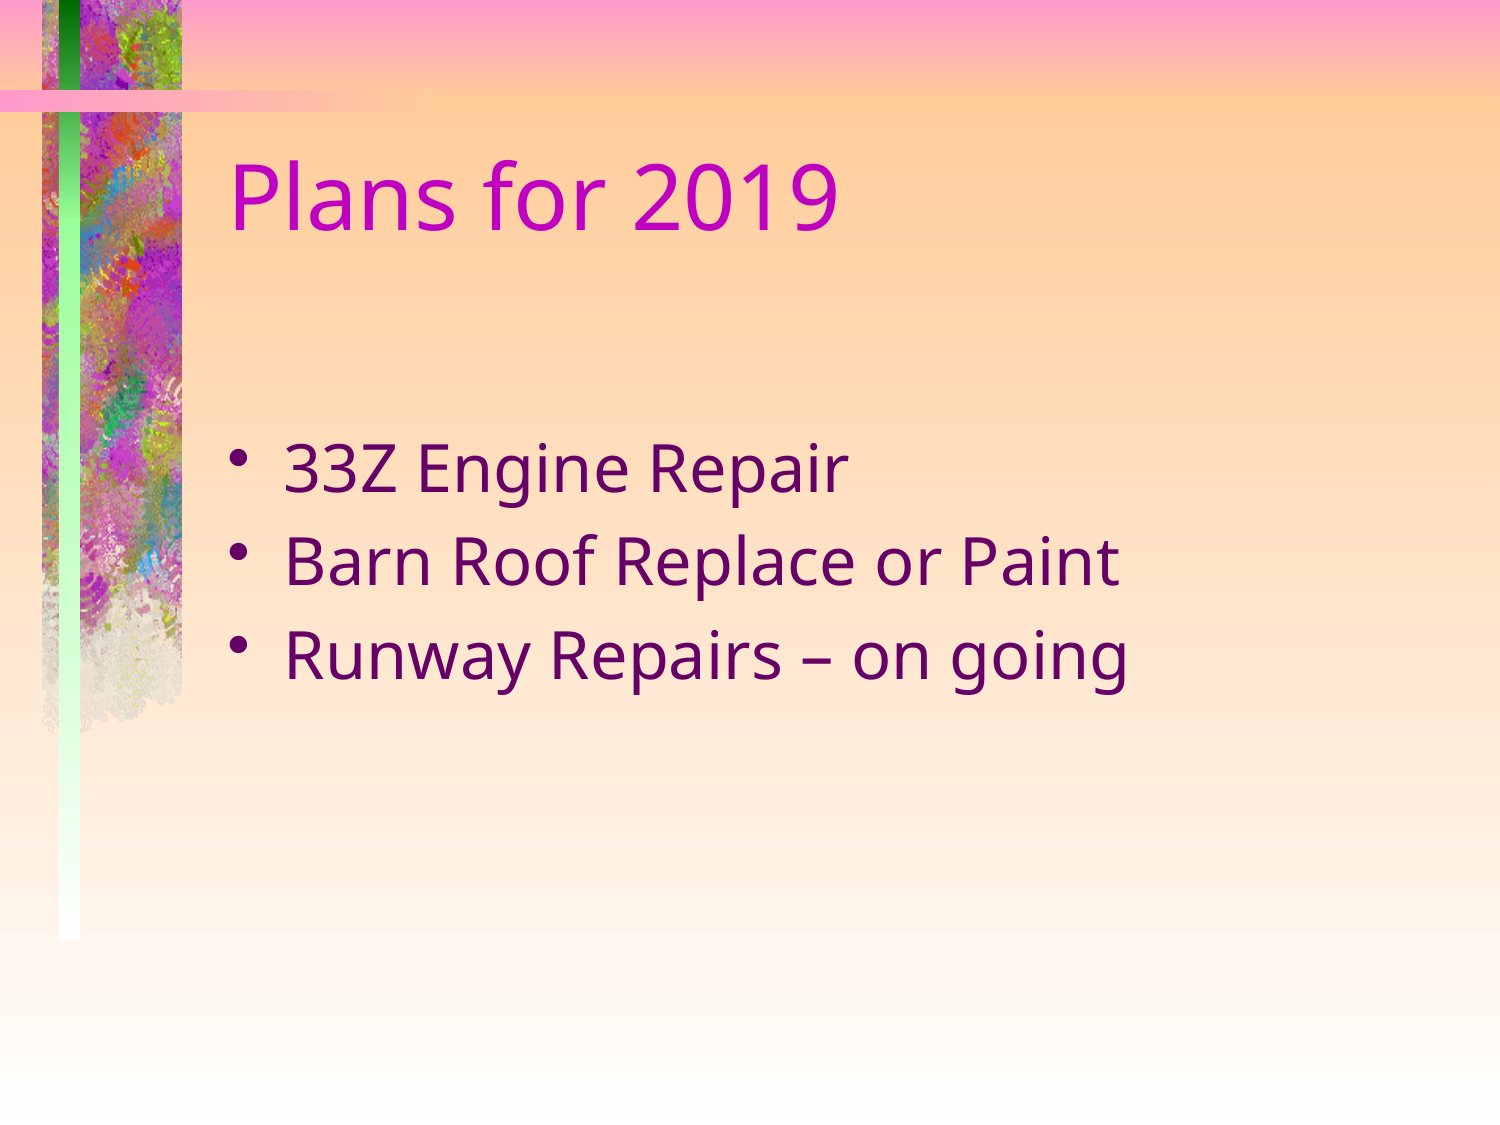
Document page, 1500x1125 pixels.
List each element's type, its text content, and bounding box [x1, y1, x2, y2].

picture [42, 0, 59, 90]
title Plans for 2019 [212, 99, 1488, 288]
list 33Z Engine Repair Barn Roof Replace or Paint Runway Repairs – on going [212, 324, 1488, 1001]
picture [80, 0, 182, 90]
picture [42, 111, 59, 821]
picture [80, 111, 182, 821]
